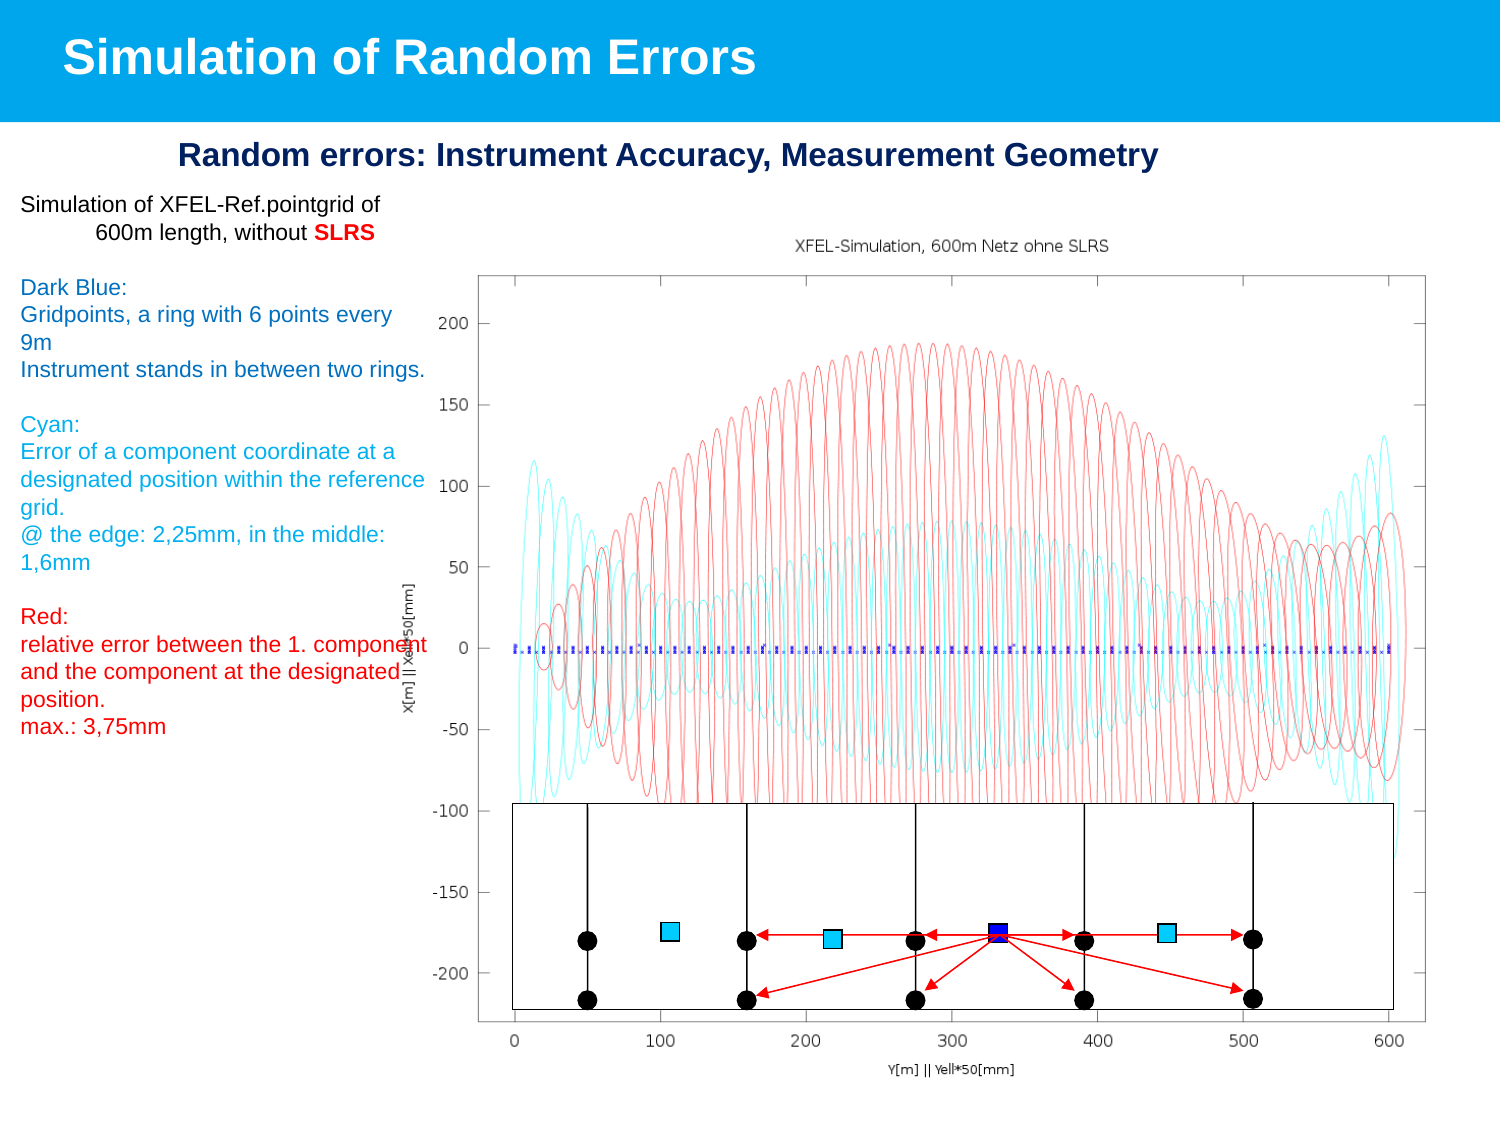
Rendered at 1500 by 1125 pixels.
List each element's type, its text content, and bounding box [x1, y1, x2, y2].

text_box Random errors: Instrument Accuracy, Measurement Geometry [166, 93, 1434, 173]
text_box Simulation of Random Errors [47, 16, 1446, 107]
picture [318, 206, 1500, 1123]
text_box Simulation of XFEL-Ref.pointgrid of 600m length, without SLRS Dark Blue: Gridpoints, a ring with 6 points every 9m Instrument stands in between two rings. Cyan: Error of a component coordinate at a designated position within the reference grid. @ the edge: 2,25mm, in the middle: 1,6mm Red: relative error between the 1. component and the component at the designated position. max.: 3,75mm [5, 182, 473, 720]
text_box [512, 801, 1394, 1010]
